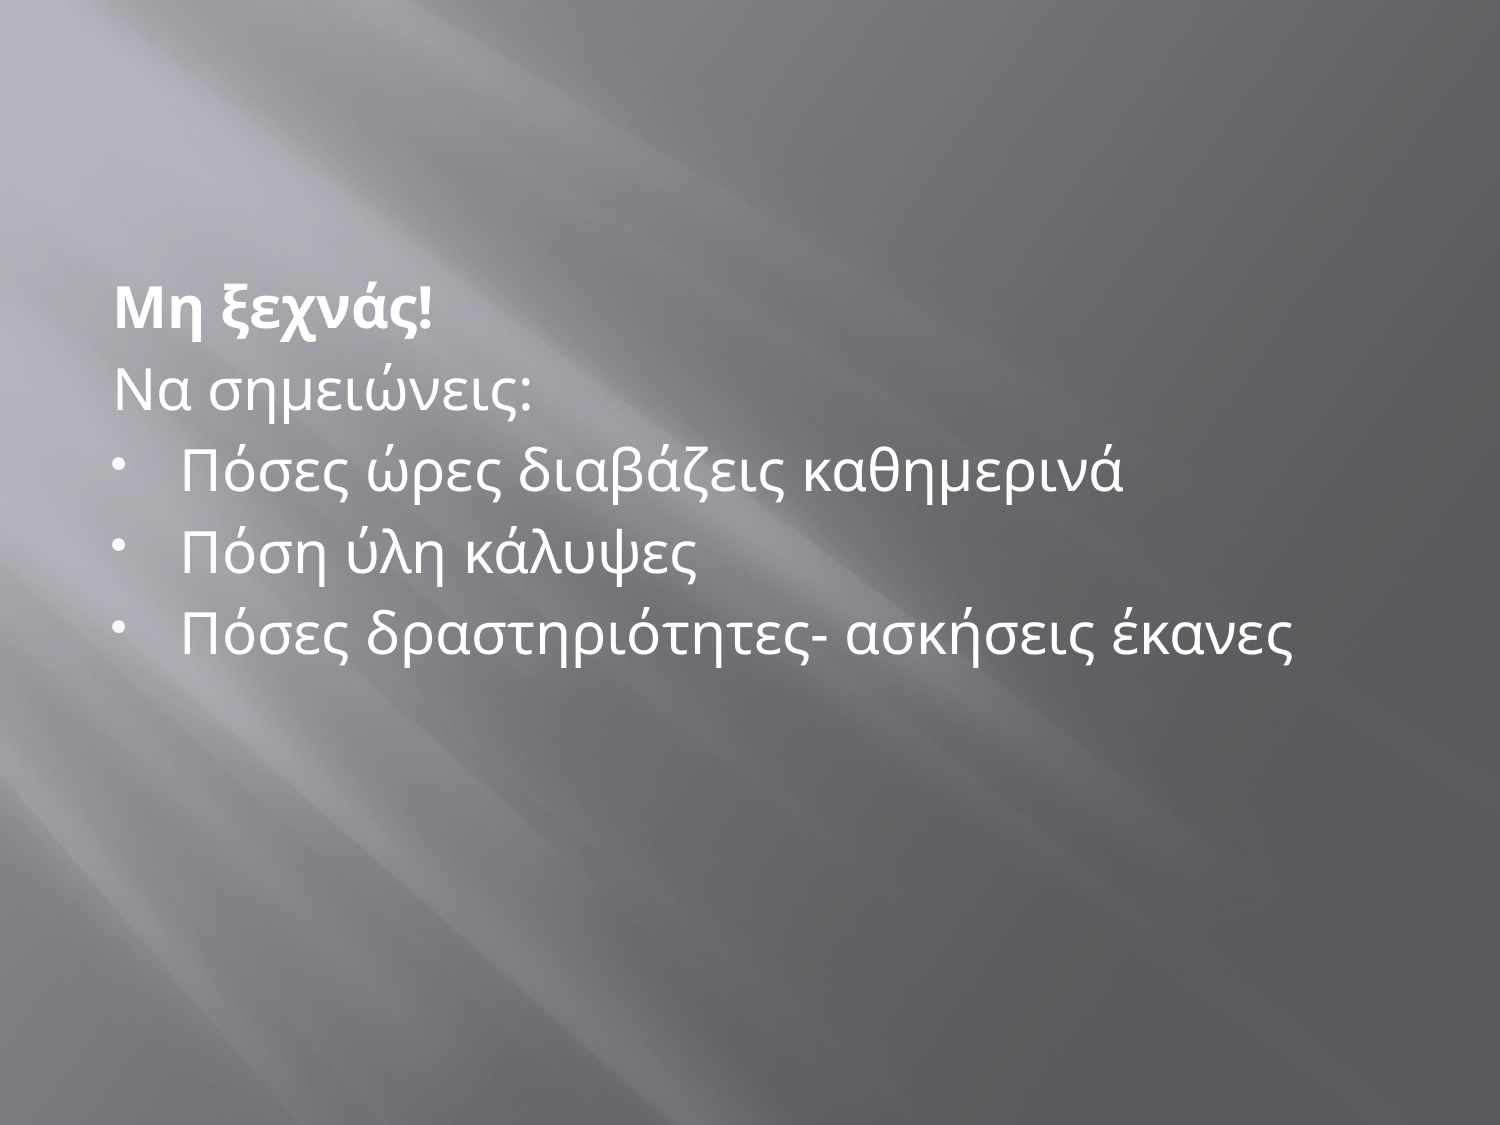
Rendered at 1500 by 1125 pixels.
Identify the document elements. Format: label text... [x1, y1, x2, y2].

list Μη ξεχνάς! Να σημειώνεις: Πόσες ώρες διαβάζεις καθημερινά Πόση ύλη κάλυψες Πόσες δραστηριότητες- ασκήσεις έκανες [75, 262, 1425, 1035]
